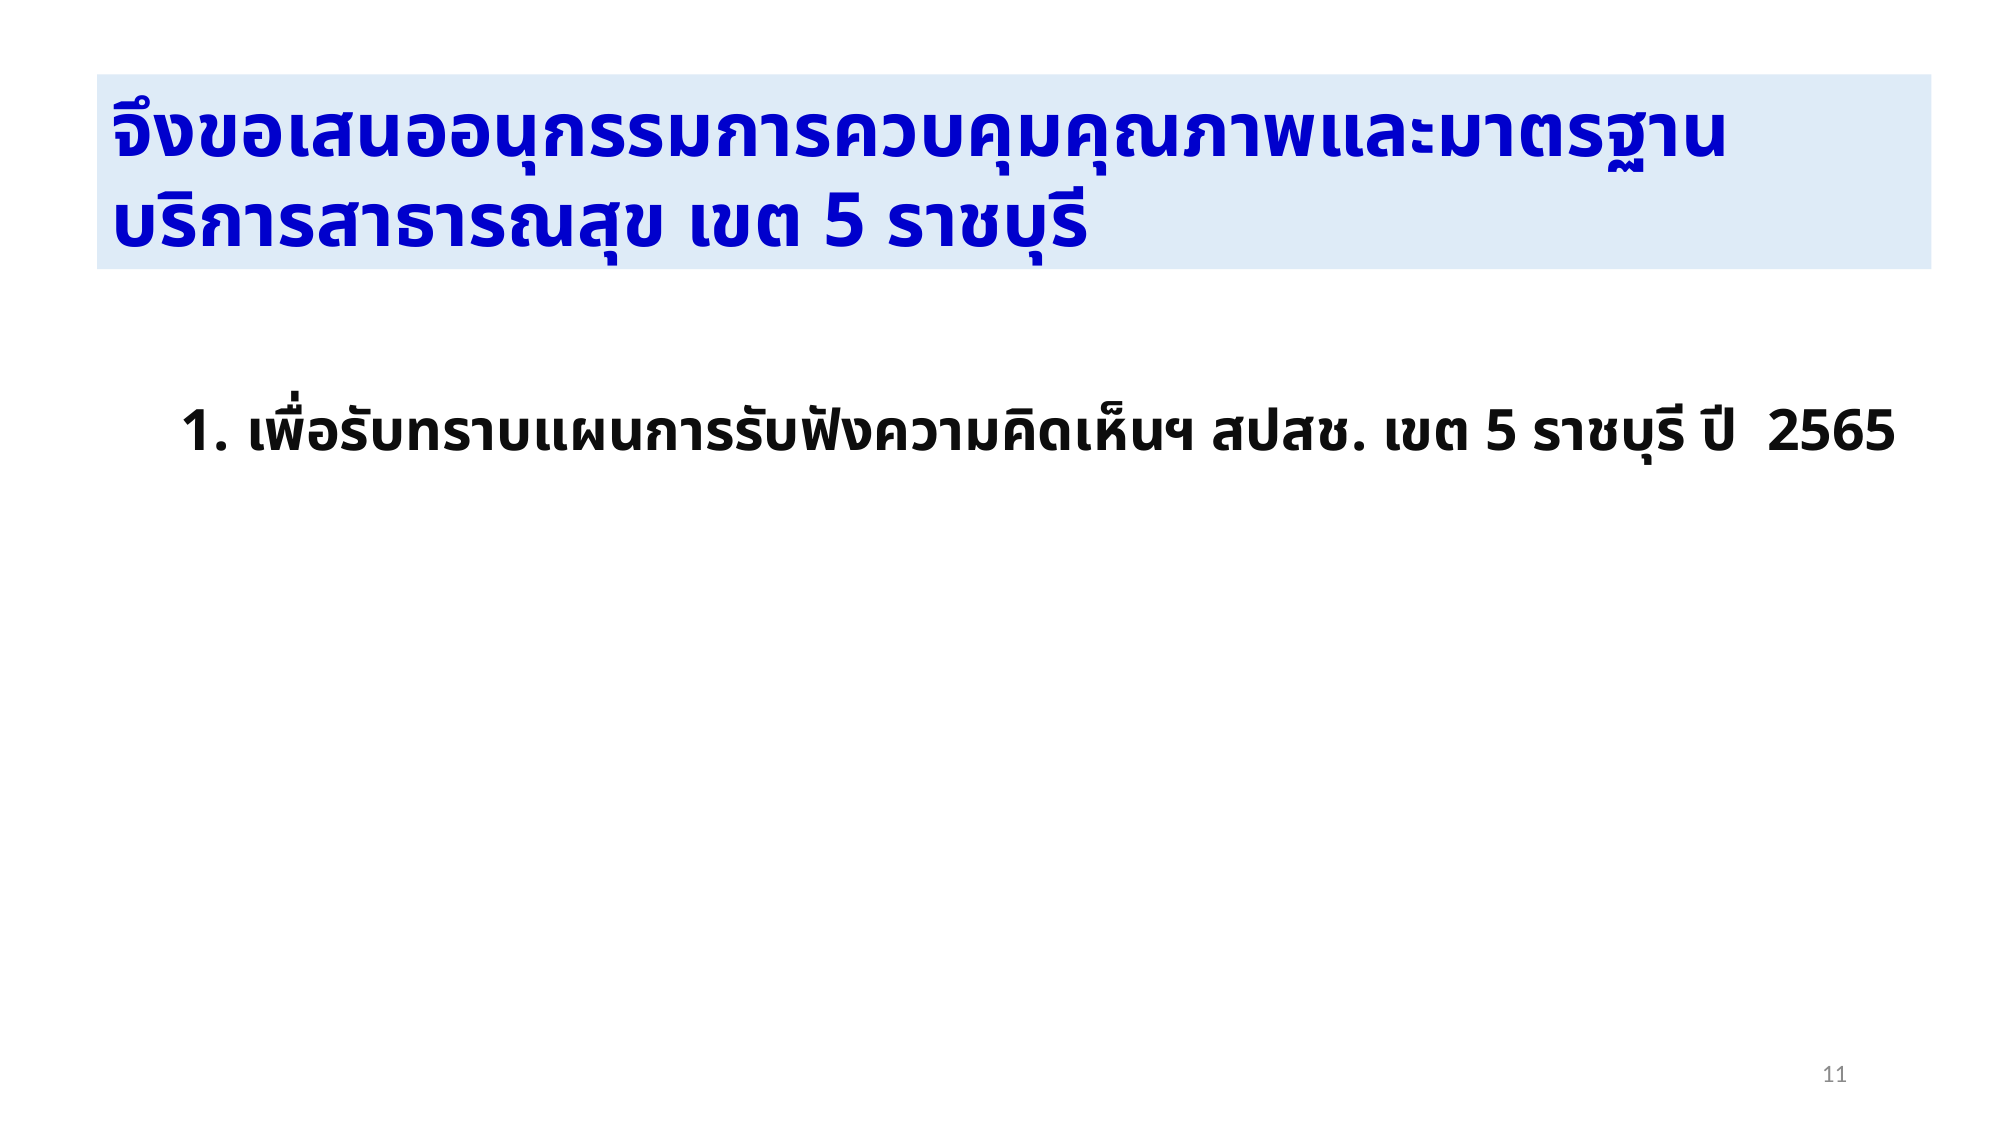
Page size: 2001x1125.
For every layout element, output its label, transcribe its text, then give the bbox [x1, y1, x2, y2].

slide_number 11 [1412, 1042, 1863, 1103]
text_box จึงขอเสนออนุกรรมการควบคุมคุณภาพและมาตรฐานบริการสาธารณสุข เขต 5 ราชบุรี [97, 74, 1932, 270]
list เพื่อรับทราบแผนการรับฟังความคิดเห็นฯ สปสช. เขต 5 ราชบุรี ปี 2565 [160, 393, 1932, 504]
